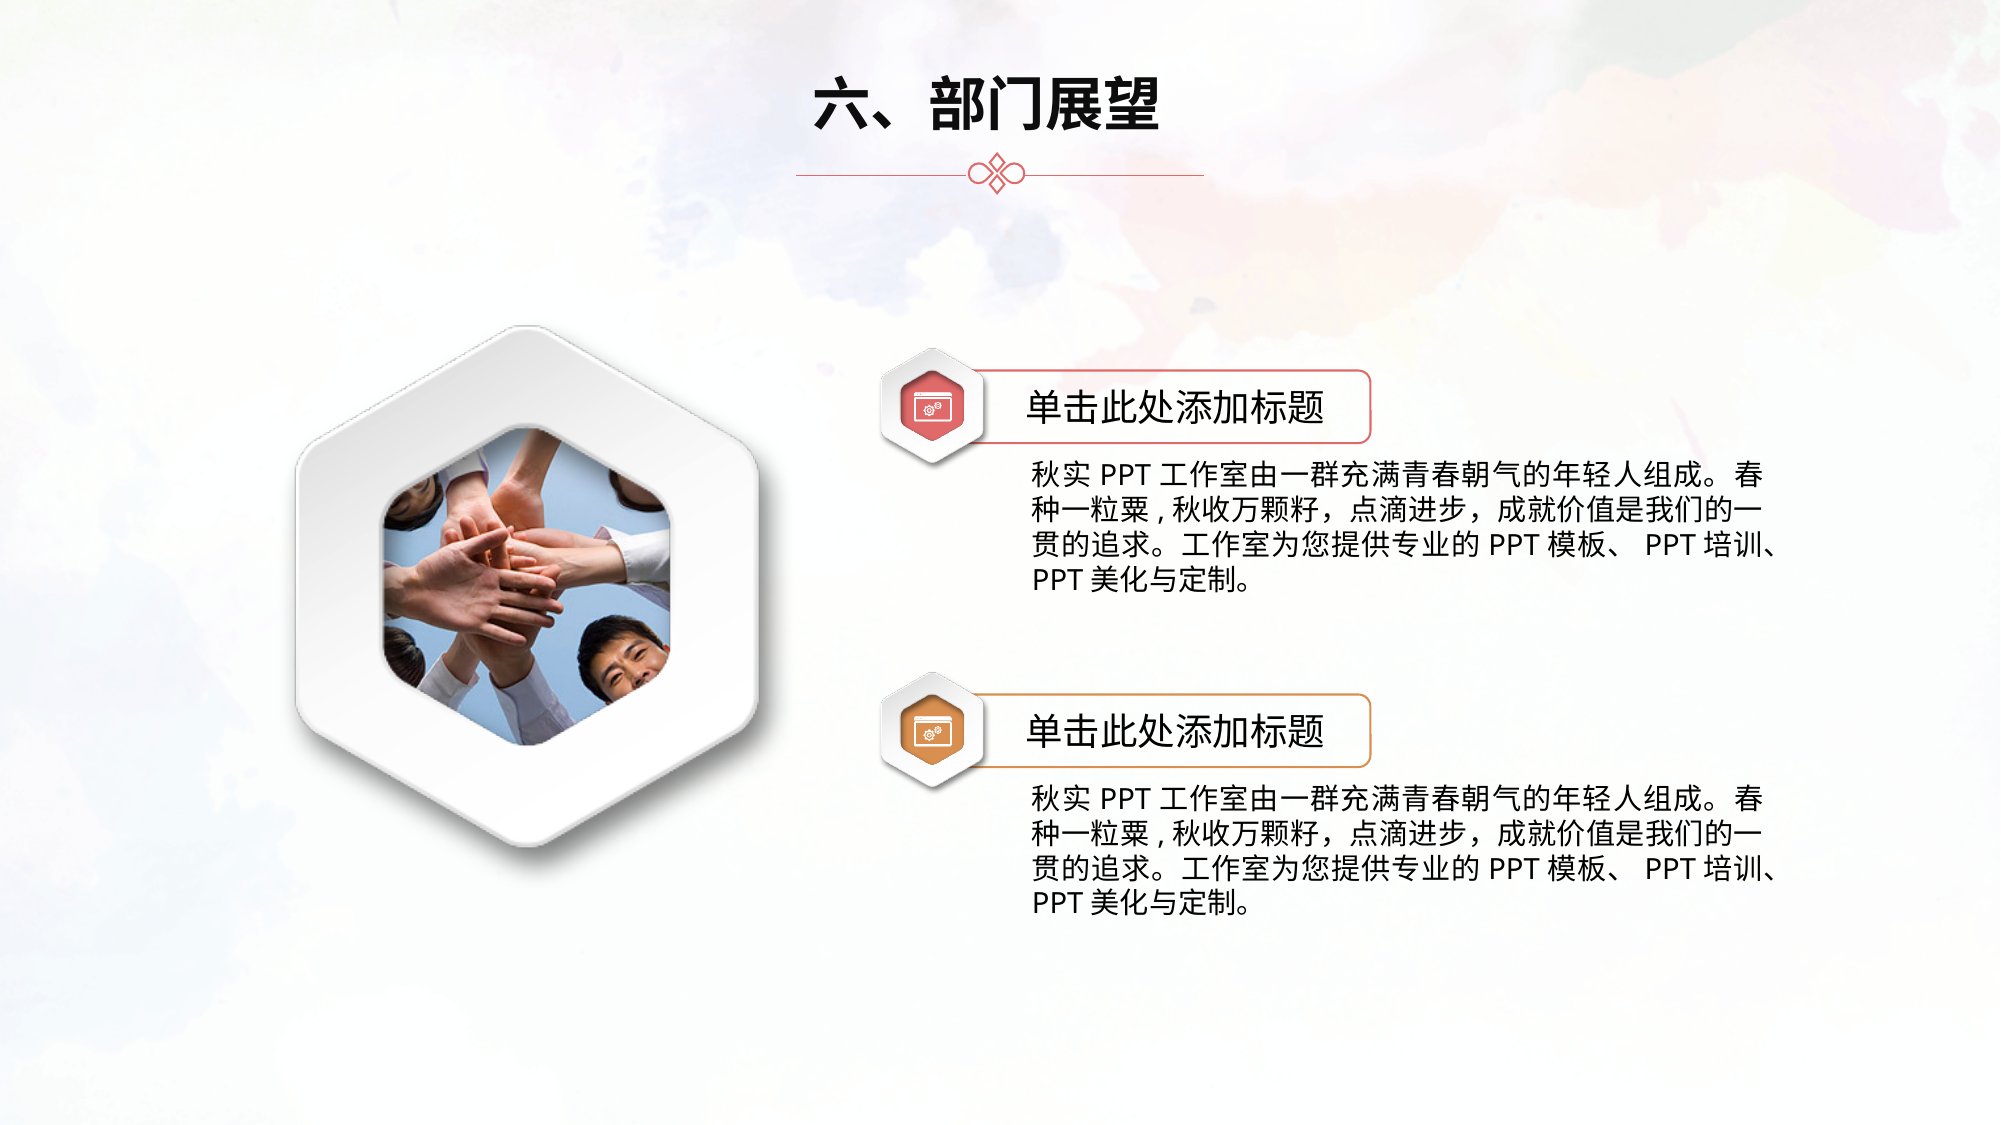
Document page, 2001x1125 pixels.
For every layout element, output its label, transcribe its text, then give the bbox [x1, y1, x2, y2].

text_box 单击此处添加标题 [1010, 700, 1348, 761]
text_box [257, 313, 797, 897]
picture [0, 0, 2001, 1125]
text_box 单击此处添加标题 [1010, 376, 1348, 437]
text_box 秋实PPT工作室由一群充满青春朝气的年轻人组成。春种一粒粟,秋收万颗籽，点滴进步，成就价值是我们的一贯的追求。工作室为您提供专业的PPT模板、PPT培训、PPT美化与定制。 [1017, 448, 1779, 604]
text_box [992, 370, 1371, 444]
text_box 六、部门展望 [797, 59, 1182, 145]
text_box [992, 694, 1371, 768]
text_box 秋实PPT工作室由一群充满青春朝气的年轻人组成。春种一粒粟,秋收万颗籽，点滴进步，成就价值是我们的一贯的追求。工作室为您提供专业的PPT模板、PPT培训、PPT美化与定制。 [1017, 772, 1779, 928]
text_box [796, 153, 1204, 194]
